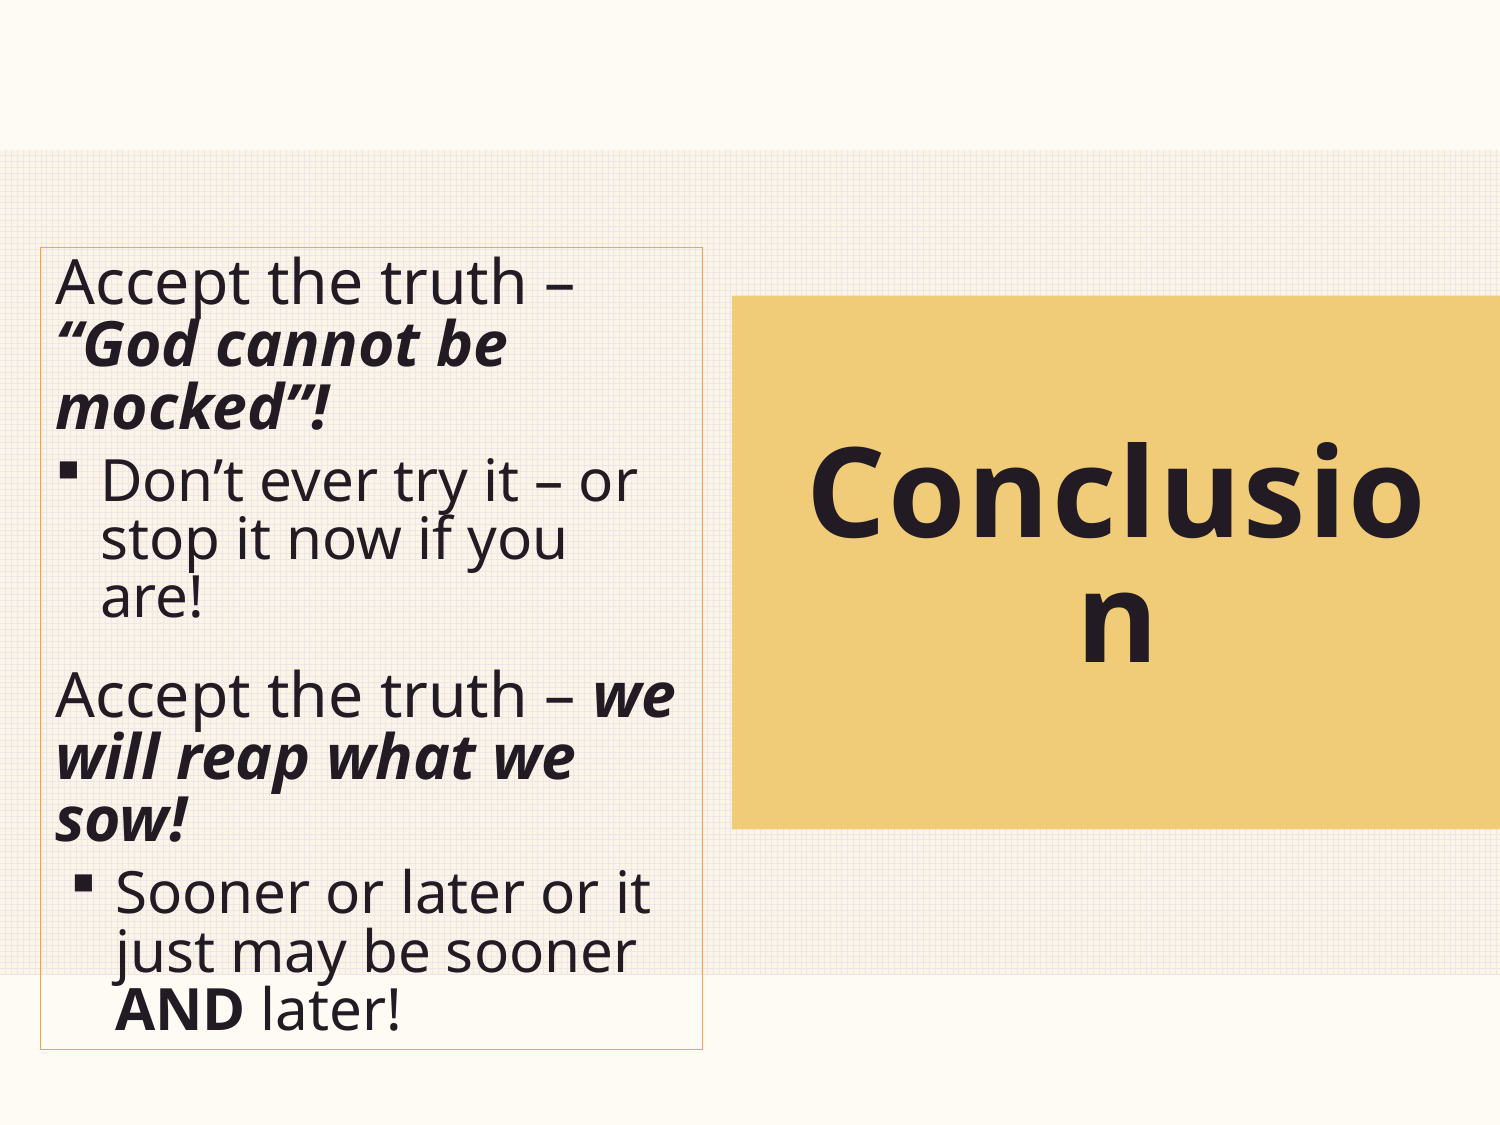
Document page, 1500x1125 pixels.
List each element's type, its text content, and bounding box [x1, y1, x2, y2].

text_box Accept the truth – “God cannot be mocked”! Don’t ever try it – or stop it now if you are! Accept the truth – we will reap what we sow! Sooner or later or it just may be sooner AND later! [40, 247, 703, 1050]
title Conclusion [754, 362, 1481, 763]
